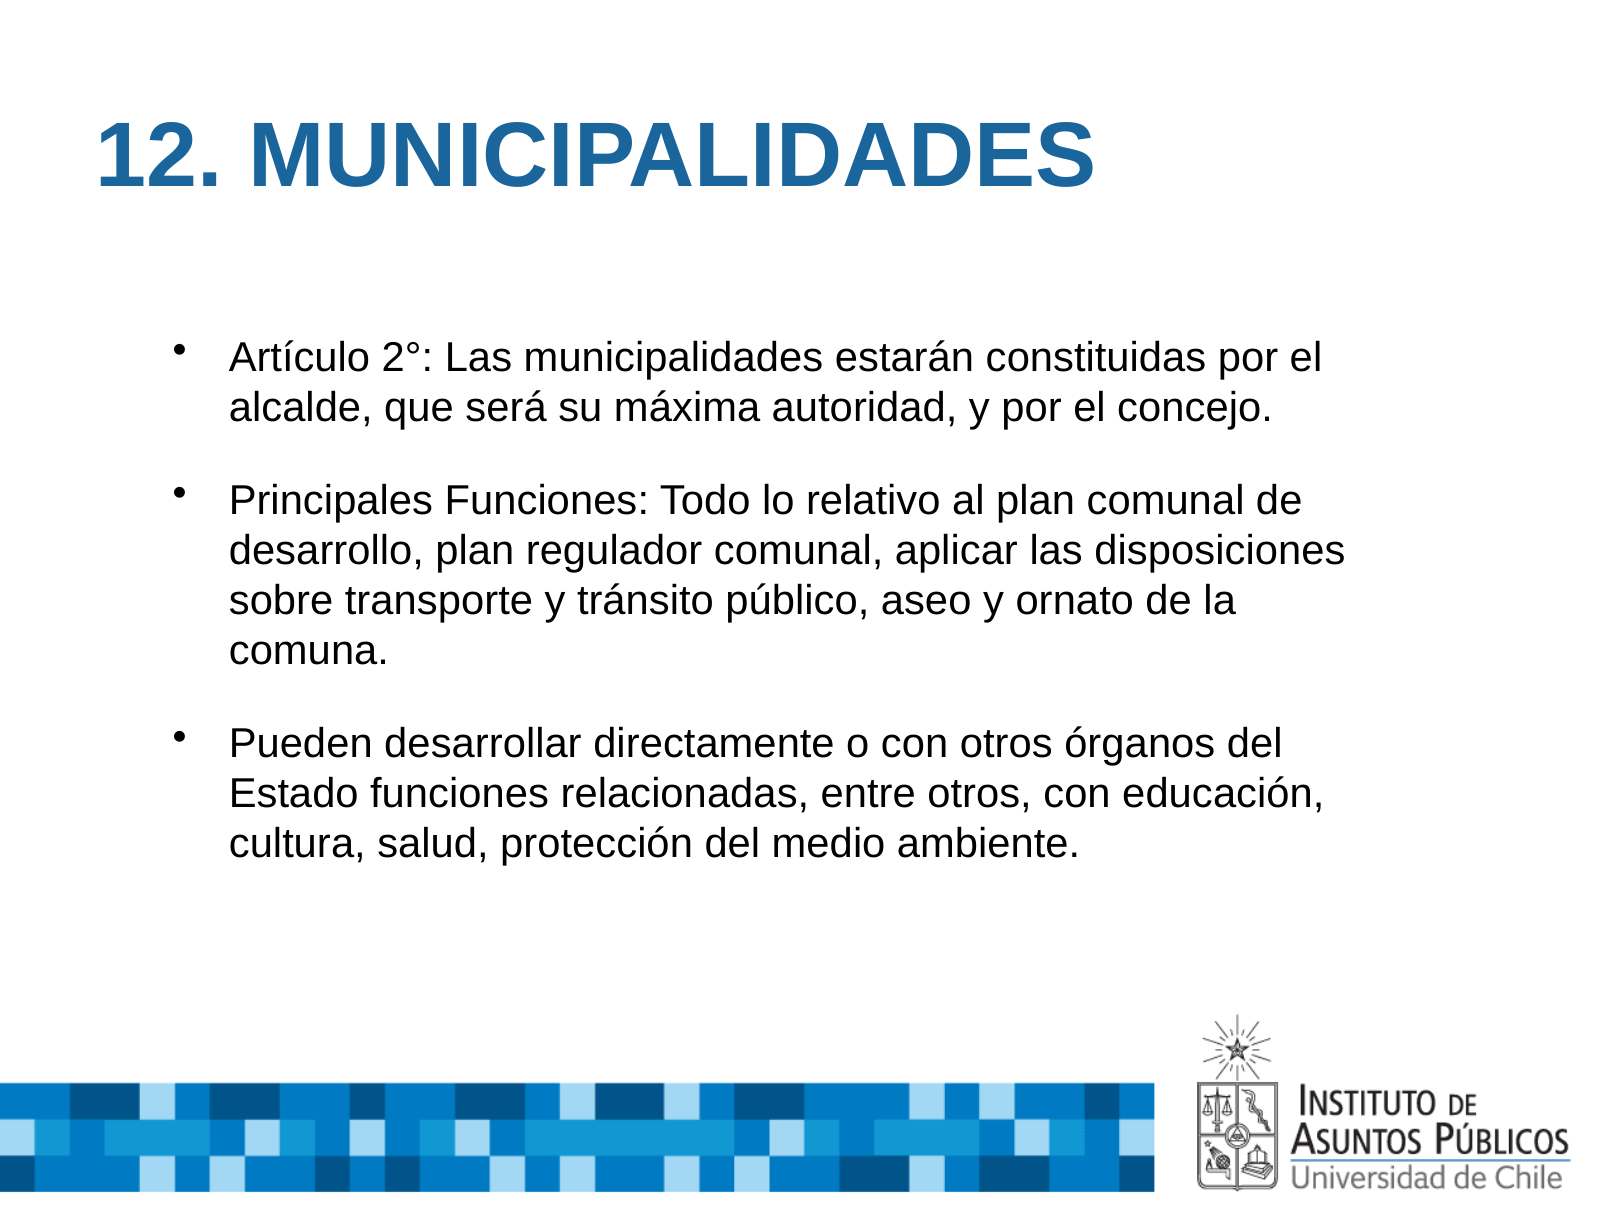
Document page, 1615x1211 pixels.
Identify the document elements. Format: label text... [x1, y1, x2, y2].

title 12. MUNICIPALIDADES [80, 48, 1534, 251]
picture [0, 0, 1615, 1211]
list Artículo 2°: Las municipalidades estarán constituidas por el alcalde, que será su máxima autoridad, y por el concejo. Principales Funciones: Todo lo relativo al plan comunal de desarrollo, plan regulador comunal, aplicar las disposiciones sobre transporte y tránsito público, aseo y ornato de la comuna. Pueden desarrollar directamente o con otros órganos del Estado funciones relacionadas, entre otros, con educación, cultura, salud, protección del medio ambiente. [157, 321, 1412, 923]
